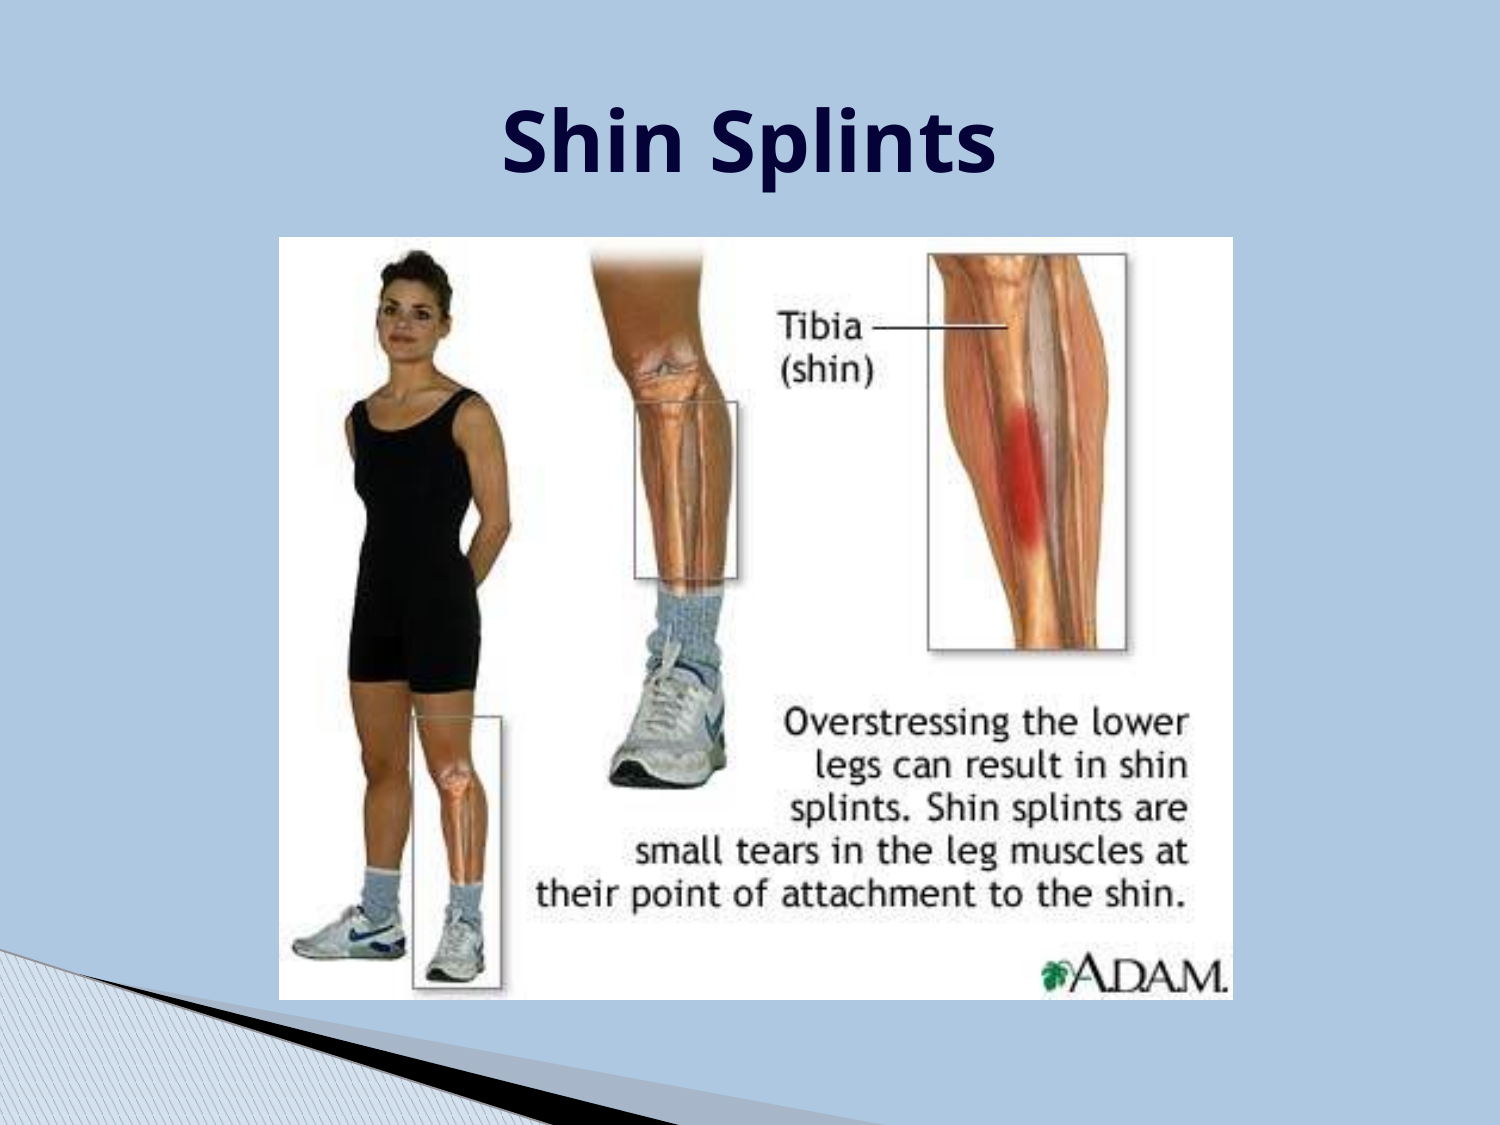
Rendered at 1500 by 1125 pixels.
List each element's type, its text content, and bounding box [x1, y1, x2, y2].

title Shin Splints [75, 45, 1425, 233]
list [278, 237, 1233, 1001]
